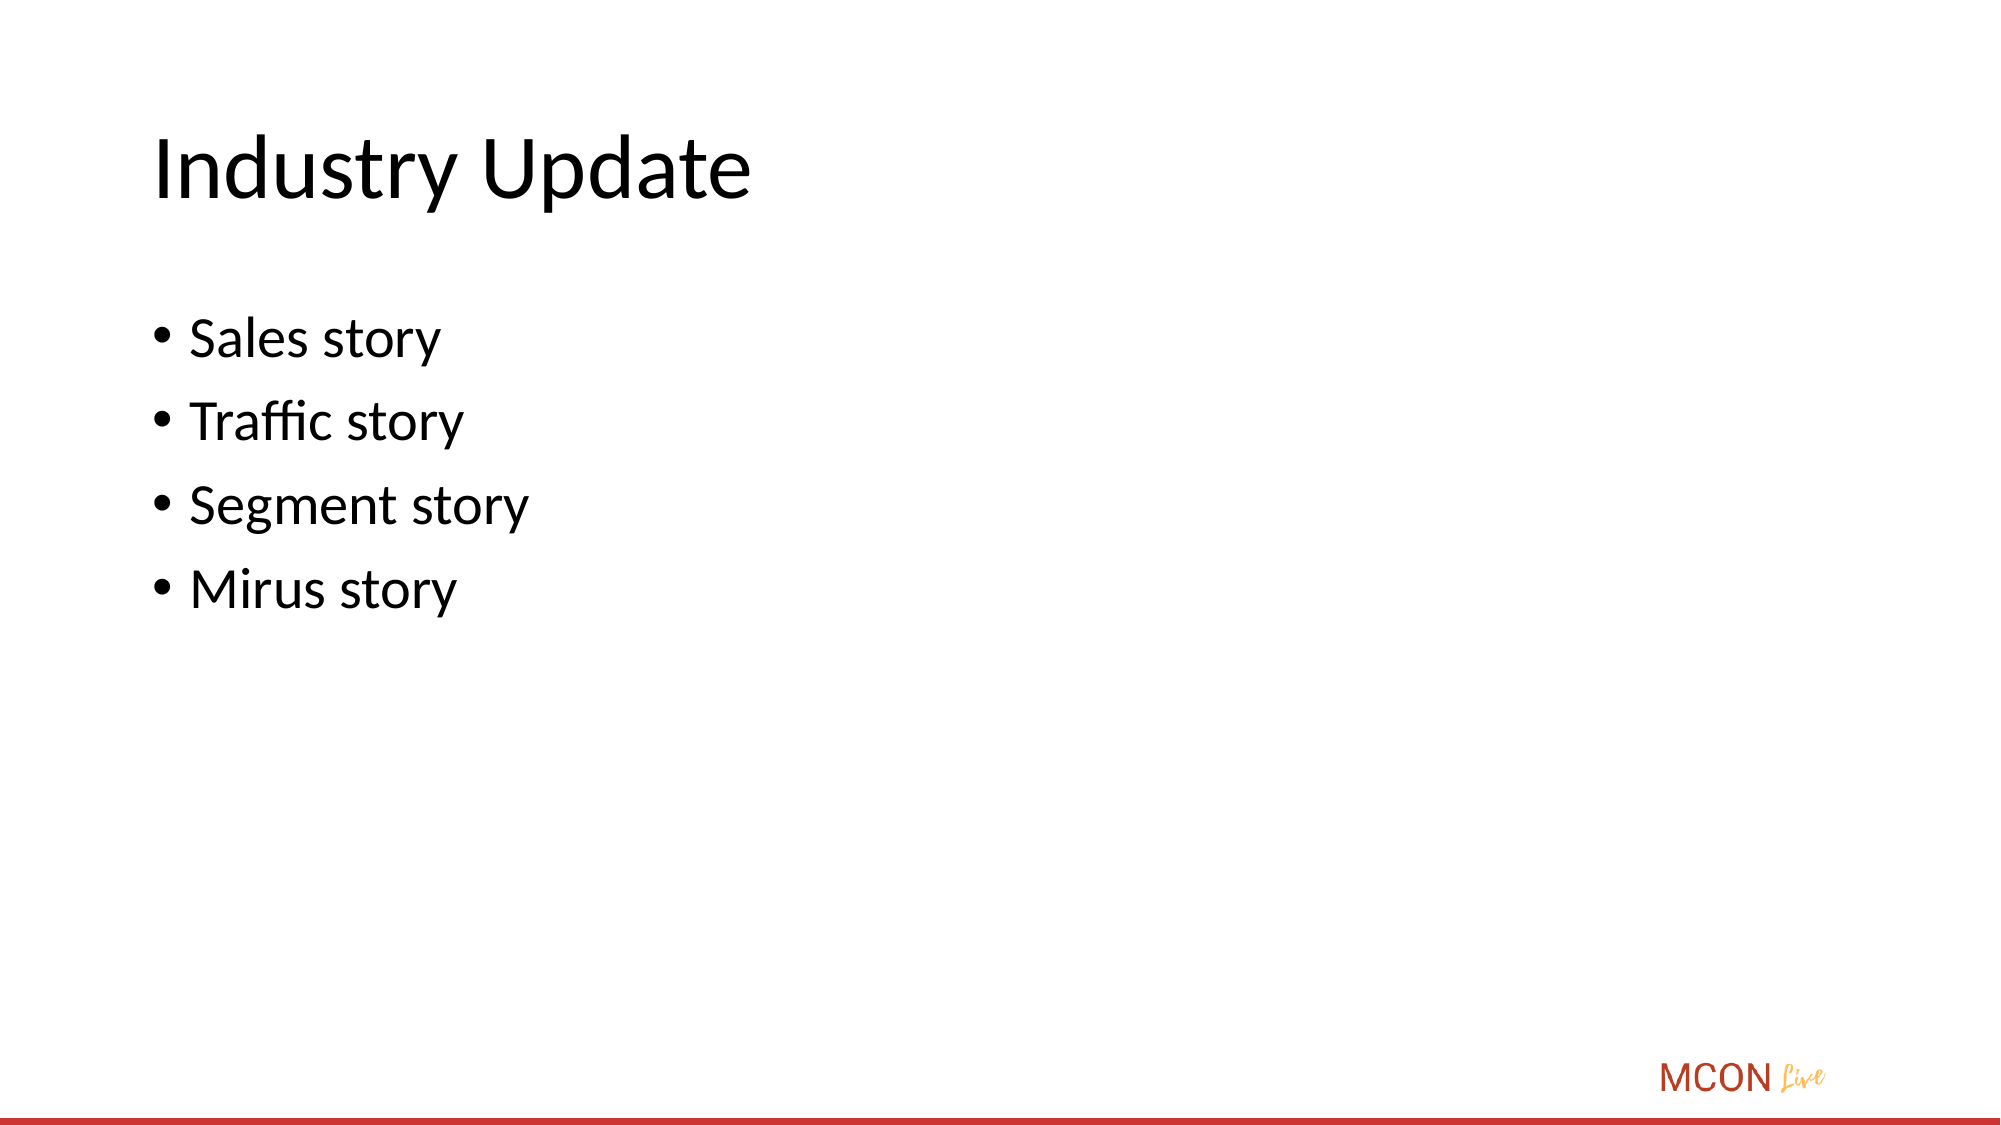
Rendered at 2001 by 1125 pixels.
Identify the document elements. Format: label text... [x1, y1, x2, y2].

list Sales story Traffic story Segment story Mirus story [137, 299, 1863, 1014]
picture [1642, 1014, 1830, 1109]
title Industry Update [137, 59, 1863, 278]
